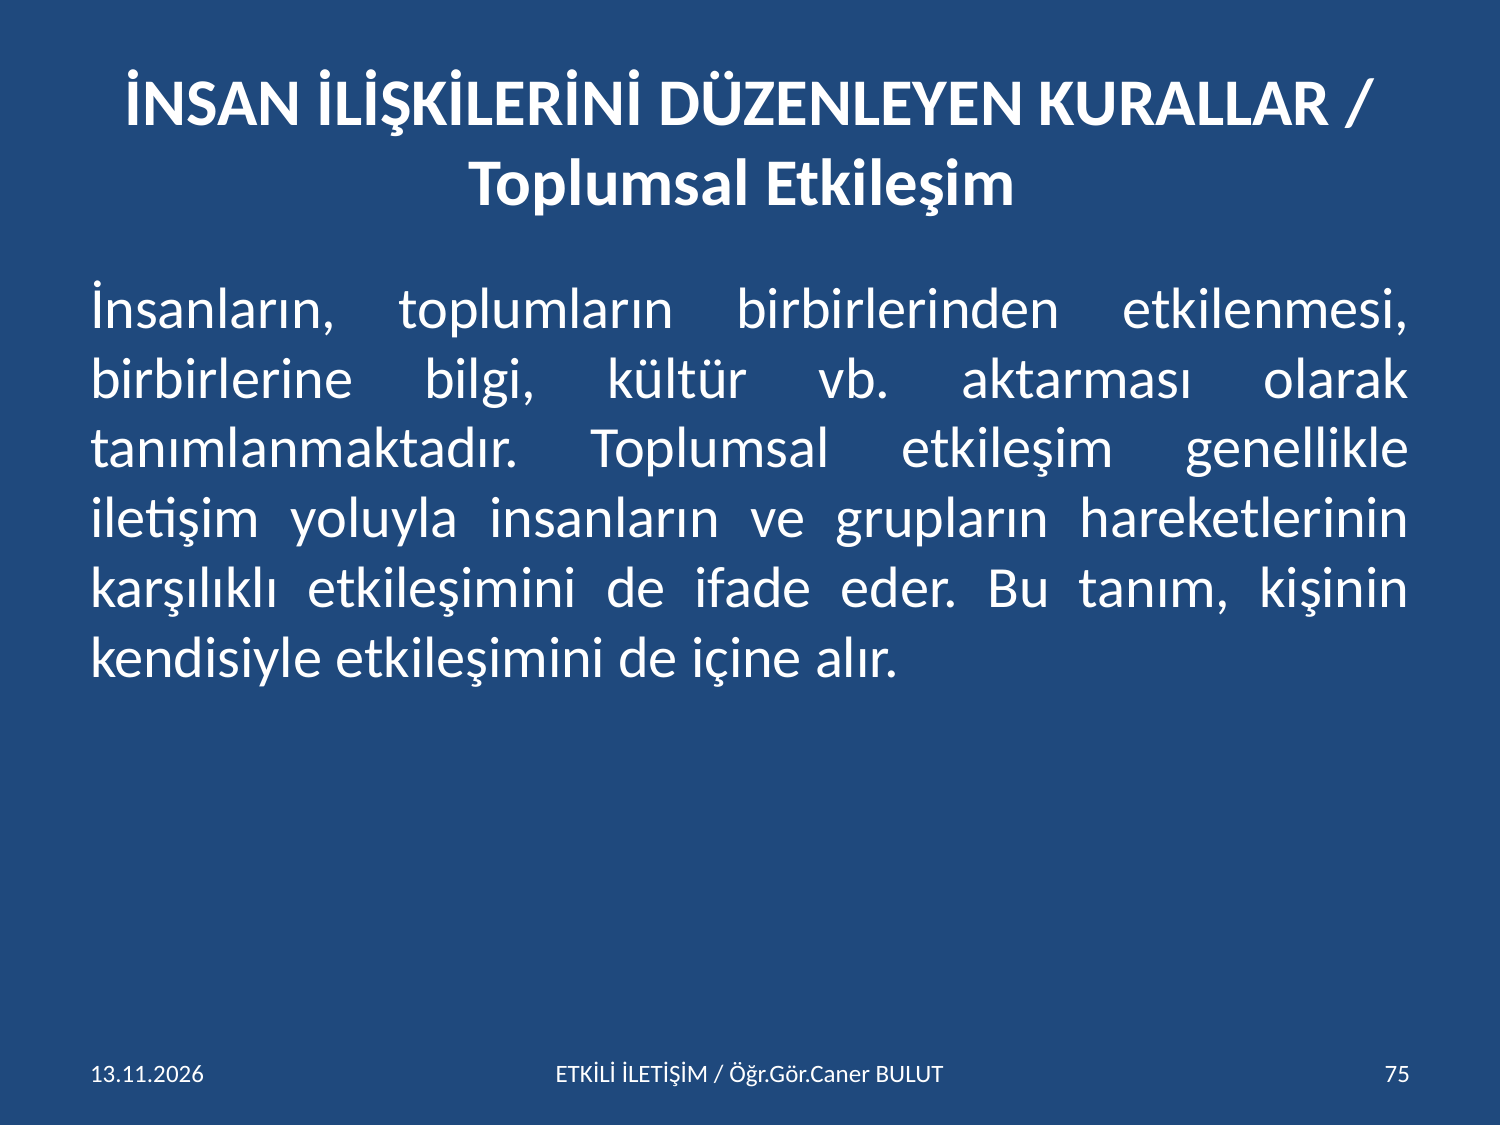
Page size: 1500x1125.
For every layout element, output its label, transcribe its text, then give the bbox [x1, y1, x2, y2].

footer ETKİLİ İLETİŞİM / Öğr.Gör.Caner BULUT [512, 1042, 988, 1103]
list İnsanların, toplumların birbirlerinden etkilenmesi, birbirlerine bilgi, kültür vb. aktarması olarak tanımlanmaktadır. Toplumsal etkileşim genellikle iletişim yoluyla insanların ve grupların hareketlerinin karşılıklı etkileşimini de ifade eder. Bu tanım, kişinin kendisiyle etkileşimini de içine alır. [75, 262, 1425, 1005]
slide_number 75 [1074, 1042, 1425, 1103]
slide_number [75, 1042, 425, 1103]
title İNSAN İLİŞKİLERİNİ DÜZENLEYEN KURALLAR / Toplumsal Etkileşim [75, 45, 1425, 233]
